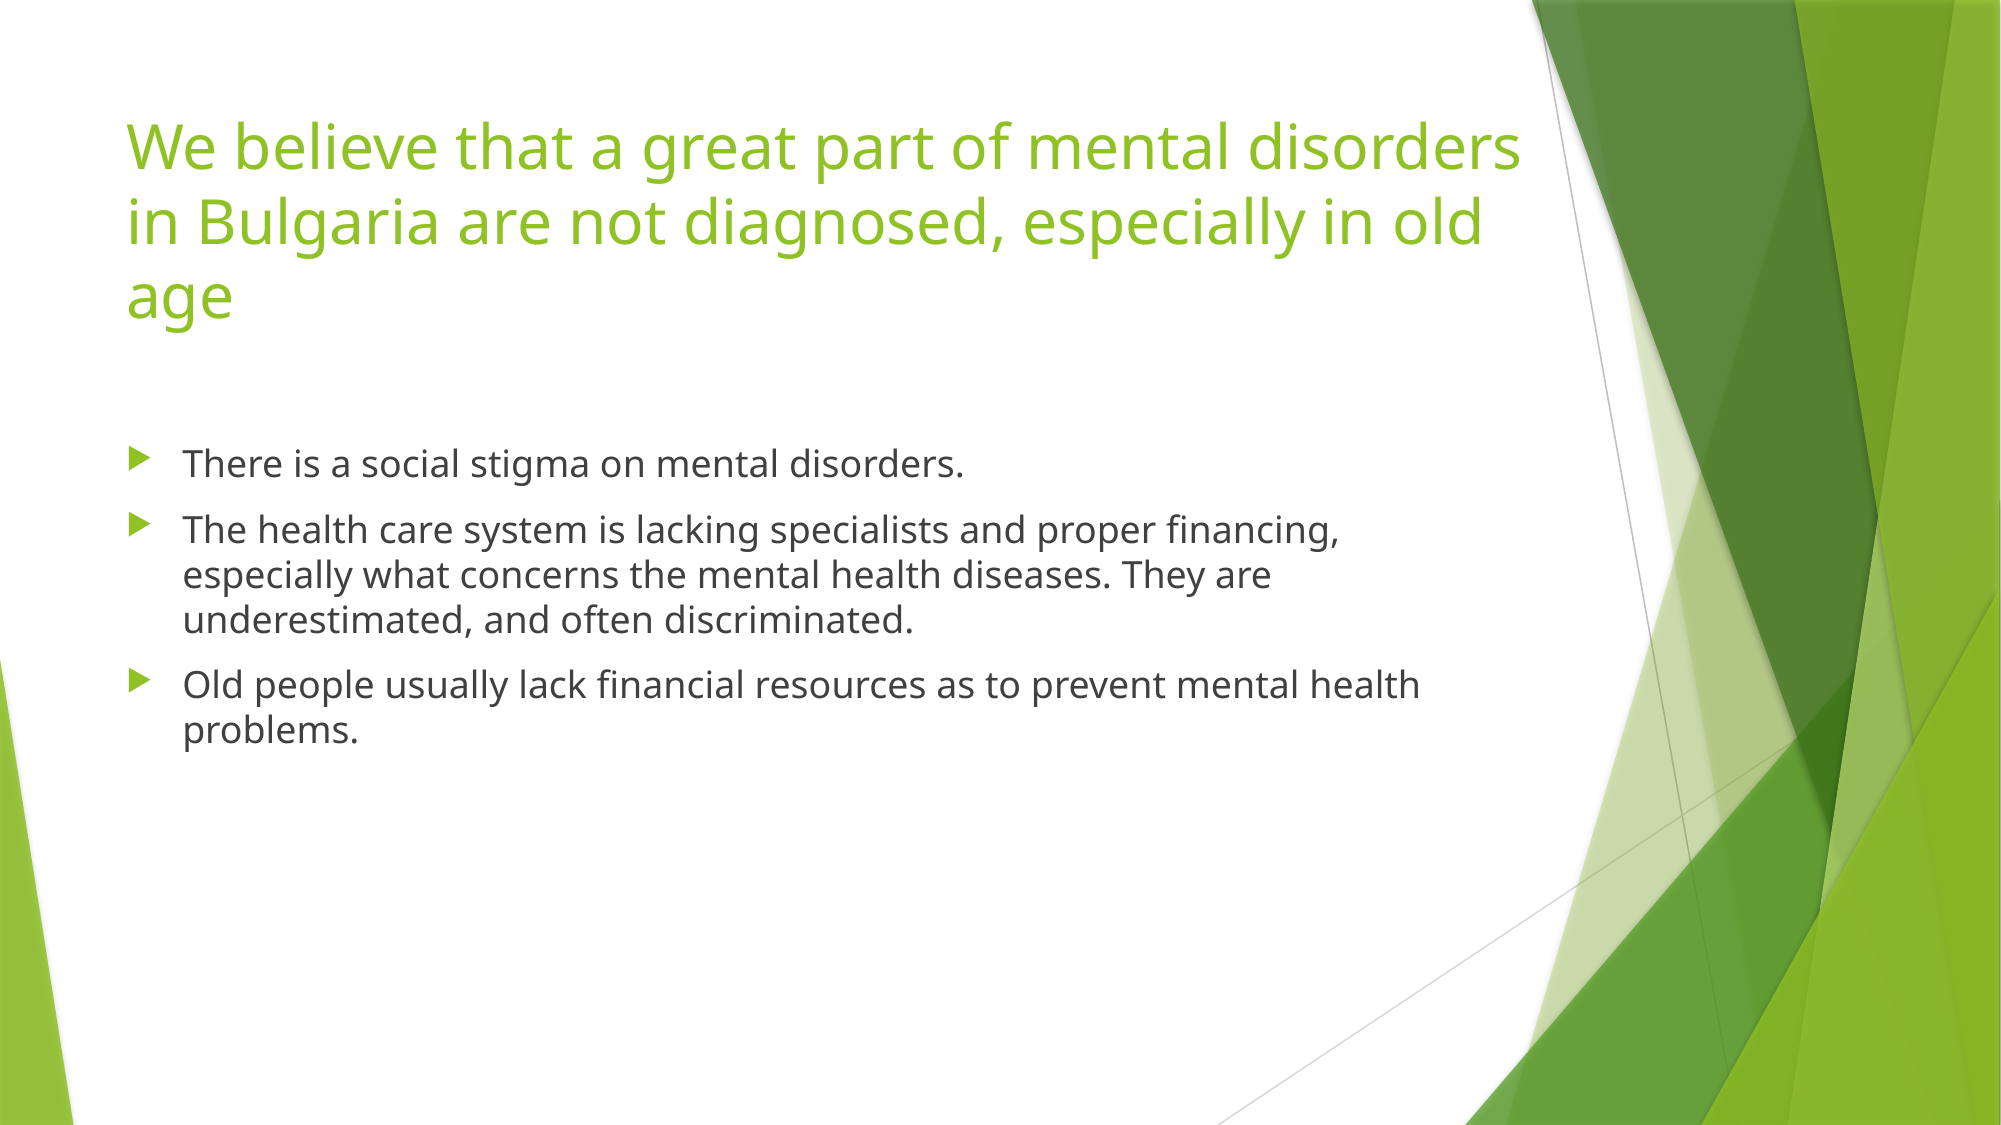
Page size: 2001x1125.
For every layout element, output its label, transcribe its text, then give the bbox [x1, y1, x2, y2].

list There is a social stigma on mental disorders. The health care system is lacking specialists and proper financing, especially what concerns the mental health diseases. They are underestimated, and often discriminated. Old people usually lack financial resources as to prevent mental health problems. [111, 432, 1522, 826]
title We believe that a great part of mental disorders in Bulgaria are not diagnosed, especially in old age [111, 99, 1541, 341]
